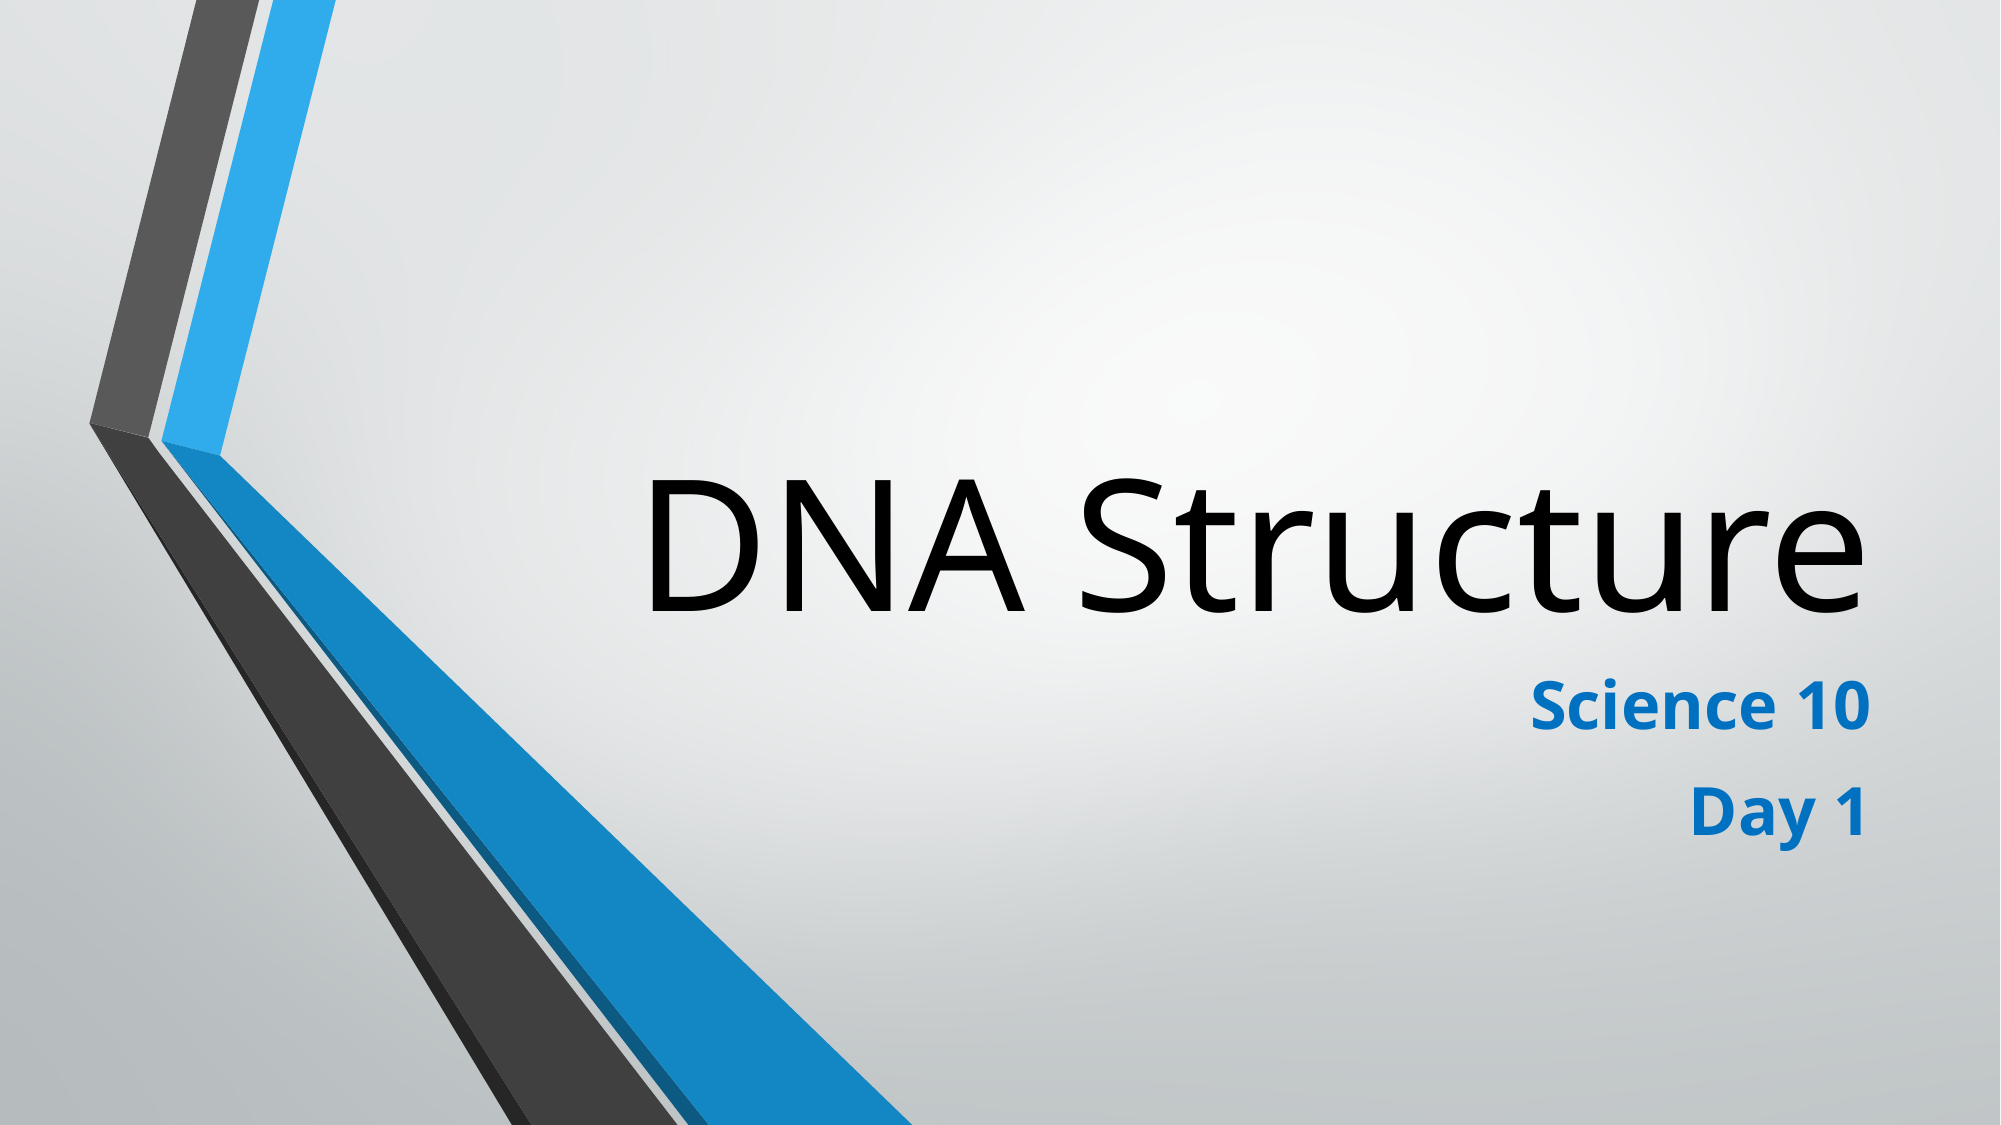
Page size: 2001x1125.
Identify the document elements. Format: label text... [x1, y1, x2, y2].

subtitle Science 10 Day 1 [740, 655, 1887, 884]
title DNA Structure [480, 226, 1887, 656]
